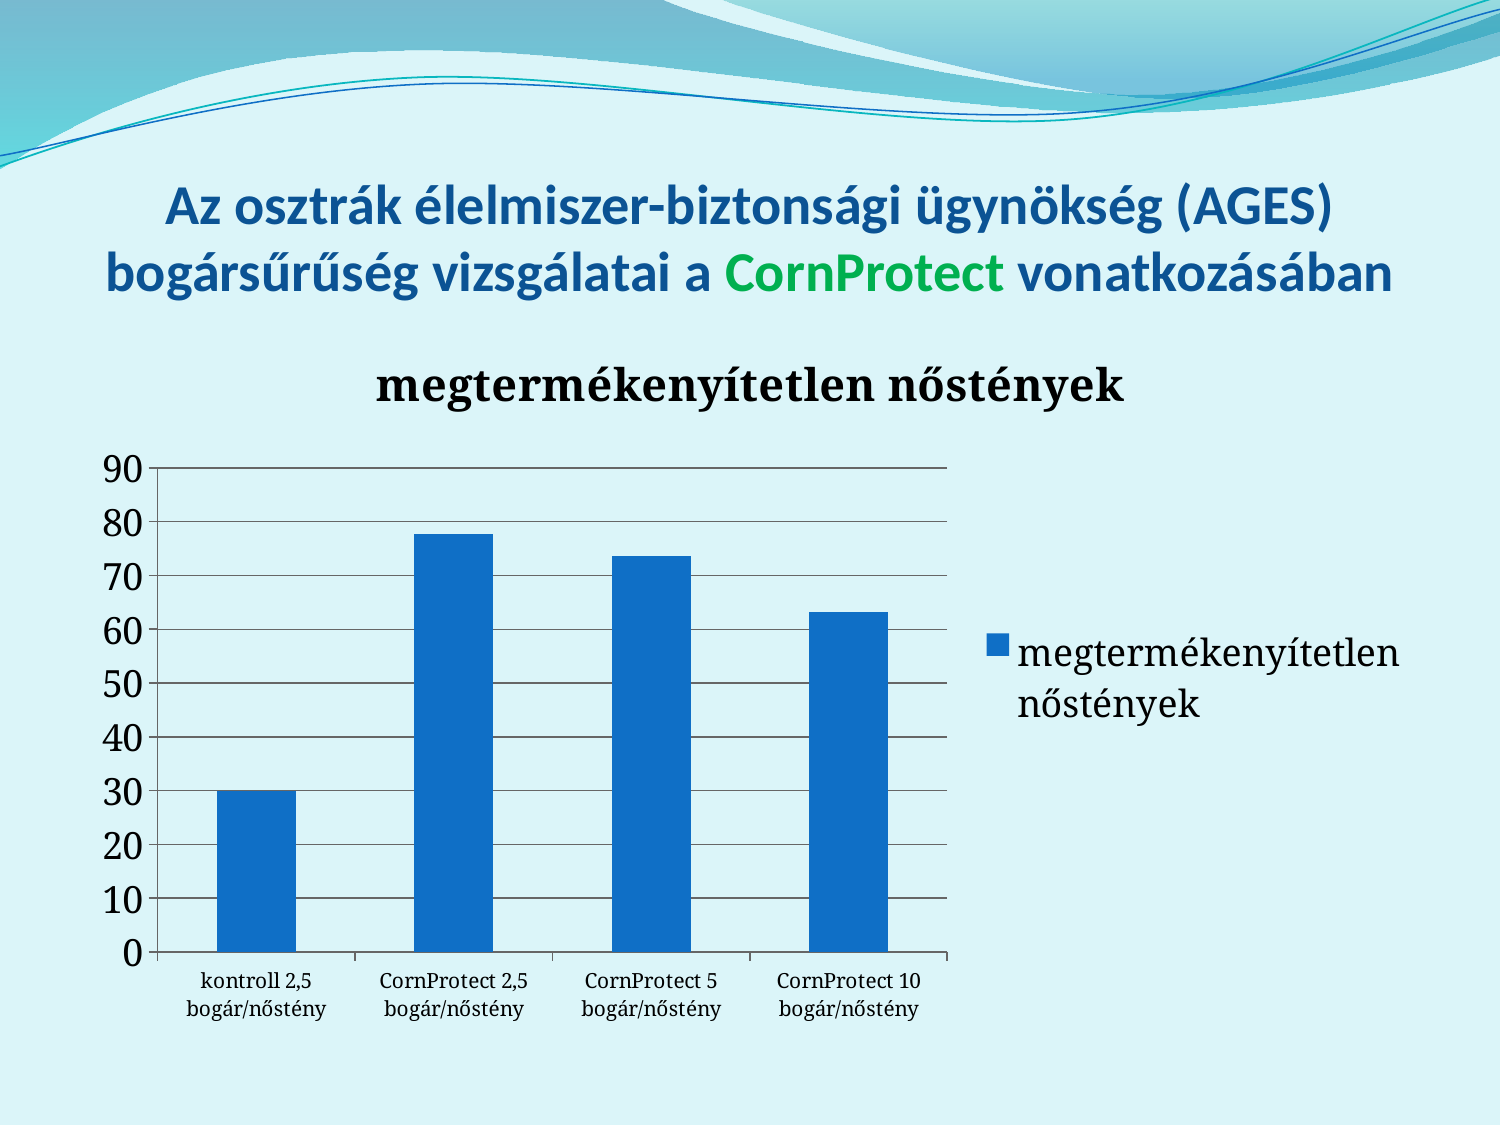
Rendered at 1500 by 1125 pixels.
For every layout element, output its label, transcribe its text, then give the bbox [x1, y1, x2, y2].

title Az osztrák élelmiszer-biztonsági ügynökség (AGES) bogársűrűség vizsgálatai a CornProtect vonatkozásában [75, 115, 1425, 303]
chart [74, 317, 1426, 1038]
